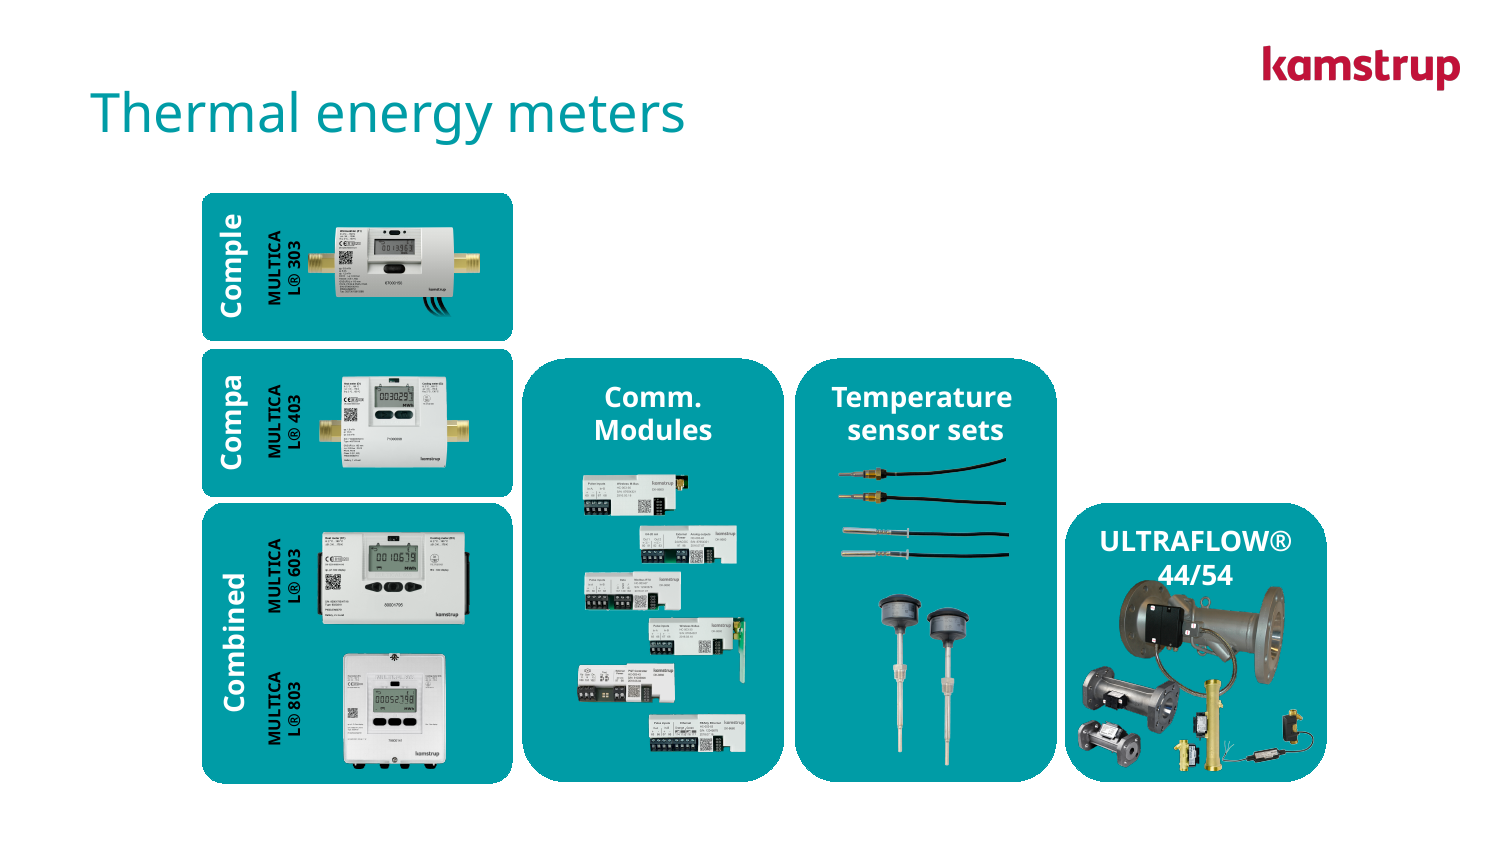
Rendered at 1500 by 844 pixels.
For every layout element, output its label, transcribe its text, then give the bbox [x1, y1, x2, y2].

text_box MULTICAL® 303 [250, 208, 485, 329]
text_box Complete [202, 193, 513, 341]
picture [308, 226, 480, 317]
text_box MULTICAL® 403 [250, 362, 485, 483]
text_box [795, 358, 1057, 782]
picture [639, 525, 737, 564]
picture [582, 474, 690, 517]
picture [343, 653, 446, 769]
text_box Compact [202, 349, 513, 497]
text_box ULTRAFLOW® 44/54 [1086, 776, 1305, 782]
text_box MULTICAL® 803 [250, 648, 485, 770]
picture [1252, 42, 1471, 93]
title Thermal energy meters [75, 55, 1187, 176]
picture [319, 376, 469, 468]
picture [577, 617, 746, 770]
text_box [1077, 579, 1314, 776]
text_box ULTRAFLOW® 44/54 [1065, 503, 1327, 769]
picture [317, 531, 471, 625]
text_box Comm. Modules [522, 358, 784, 782]
text_box Combined [202, 503, 513, 784]
text_box MULTICAL® 603 [250, 516, 485, 638]
picture [584, 571, 681, 611]
